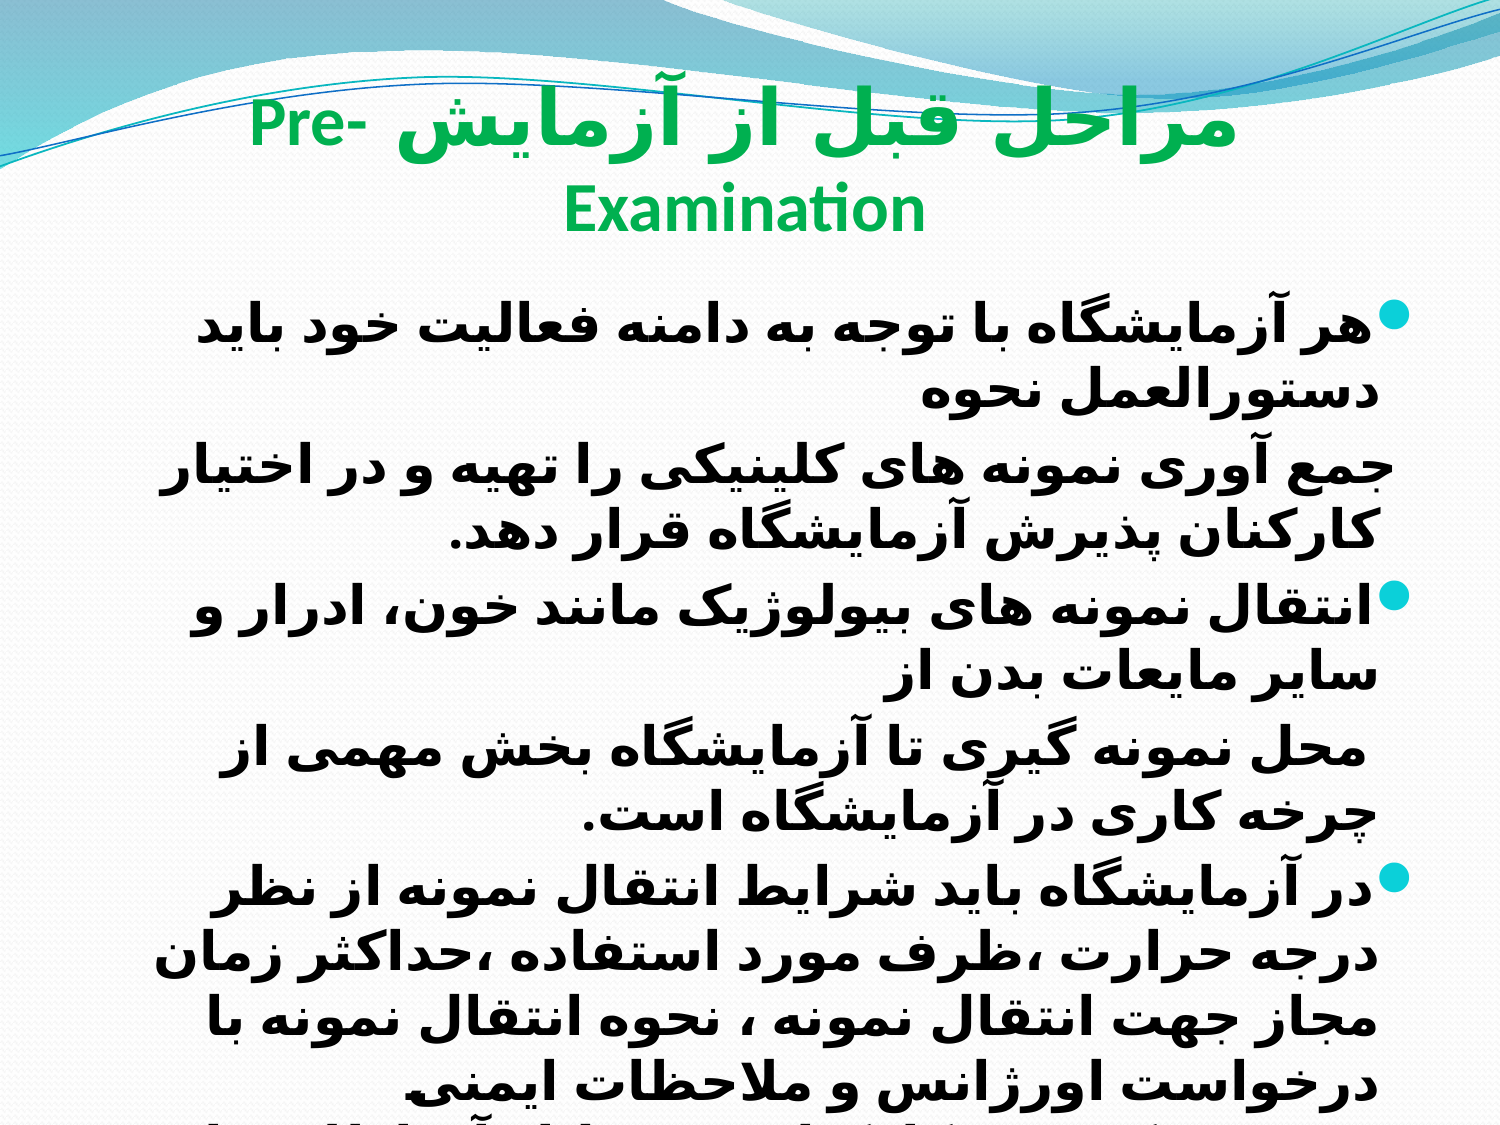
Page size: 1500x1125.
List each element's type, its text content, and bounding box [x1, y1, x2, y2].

list هر آزمایشگاه با توجه به دامنه فعالیت خود باید دستورالعمل نحوه جمع آوری نمونه های کلینیکی را تهیه و در اختیار کارکنان پذیرش آزمایشگاه قرار دهد. انتقال نمونه های بیولوژیک مانند خون، ادرار و سایر مایعات بدن از محل نمونه گیری تا آزمایشگاه بخش مهمی از چرخه کاری در آزمایشگاه است. در آزمایشگاه باید شرایط انتقال نمونه از نظر درجه حرارت ،ظرف مورد استفاده ،حداکثر زمان مجاز جهت انتقال نمونه ، نحوه انتقال نمونه با درخواست اورژانس و ملاحظات ایمنی تعریف،مکتوب و کارکنان مرتبط از آن اطلاع داشته باشند. [58, 281, 1442, 1043]
title مراحل قبل از آزمايش Pre-Examination [70, 58, 1421, 247]
